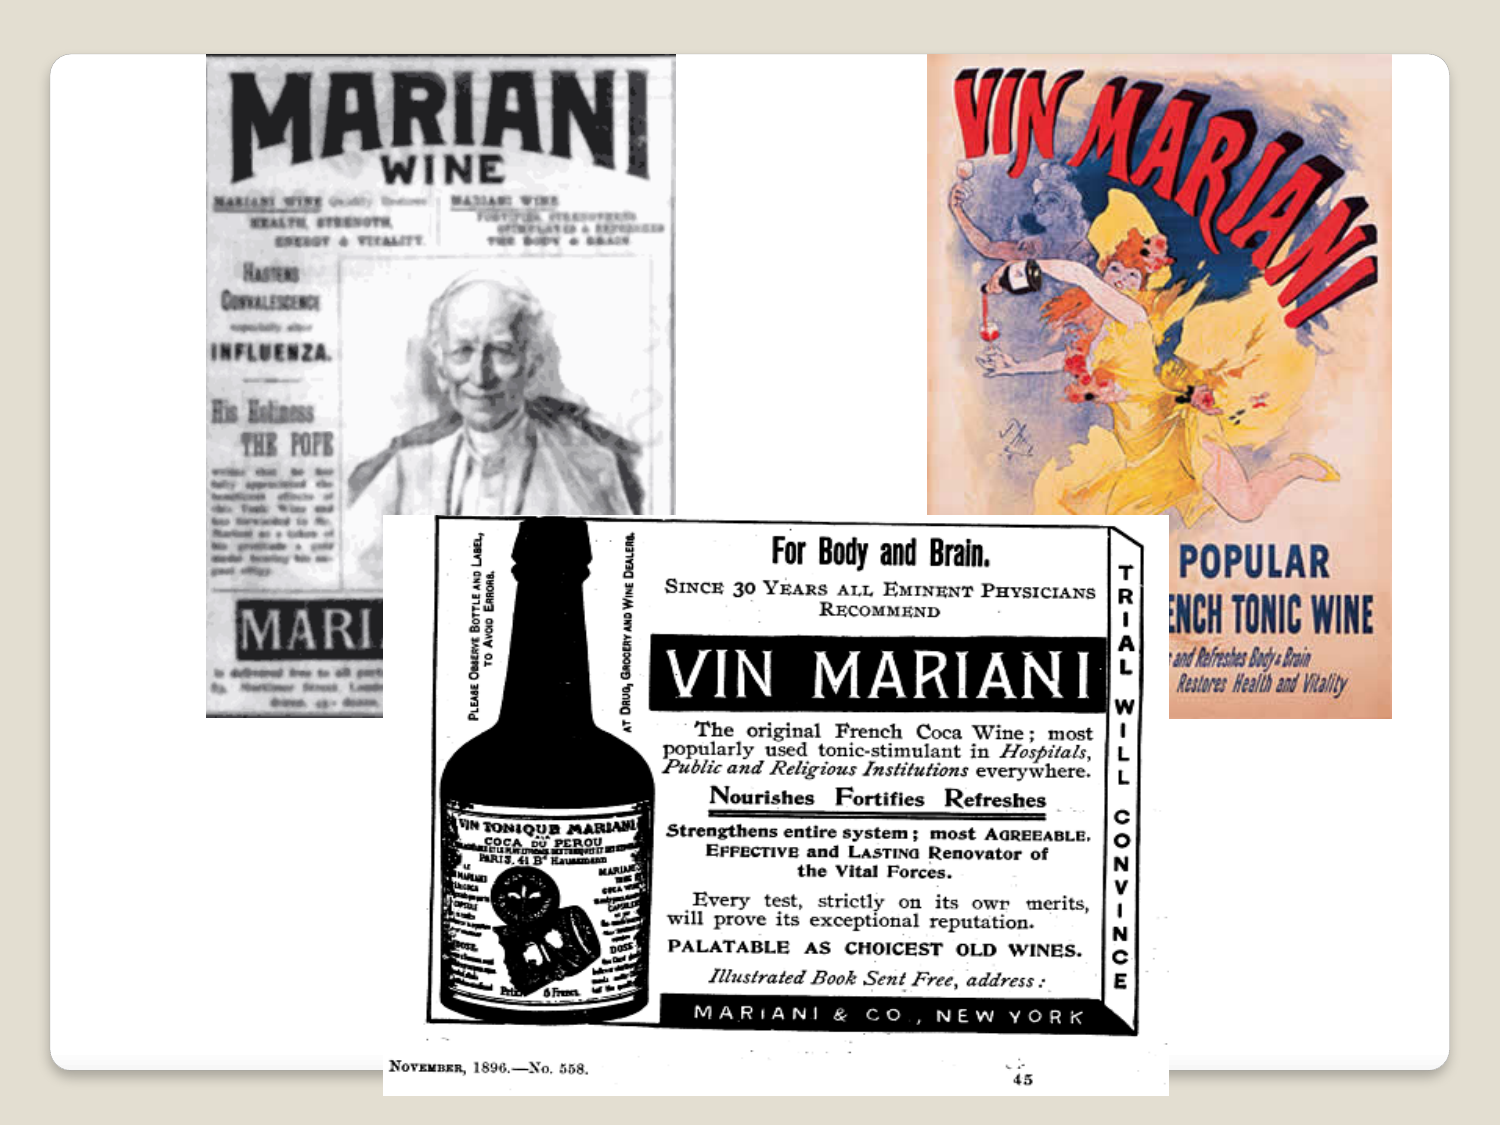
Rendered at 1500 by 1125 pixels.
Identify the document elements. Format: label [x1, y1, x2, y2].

picture [206, 54, 1392, 1096]
